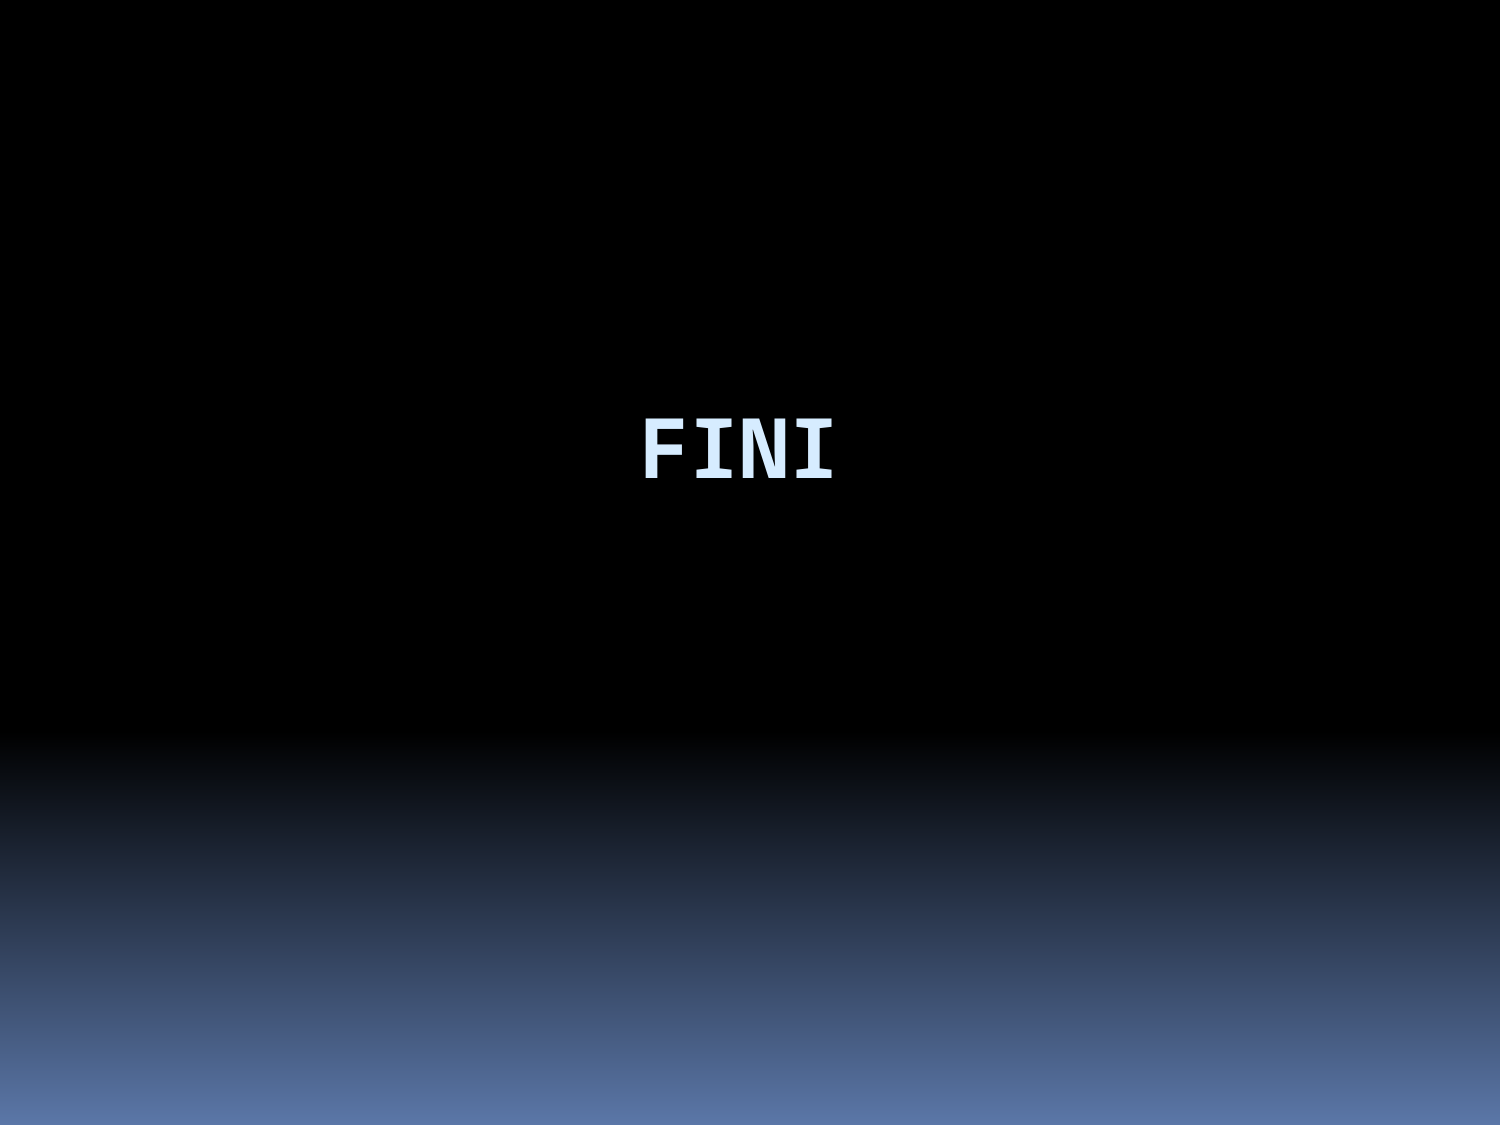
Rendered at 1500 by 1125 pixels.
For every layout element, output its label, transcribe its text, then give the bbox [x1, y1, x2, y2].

title Fini [624, 387, 1425, 712]
